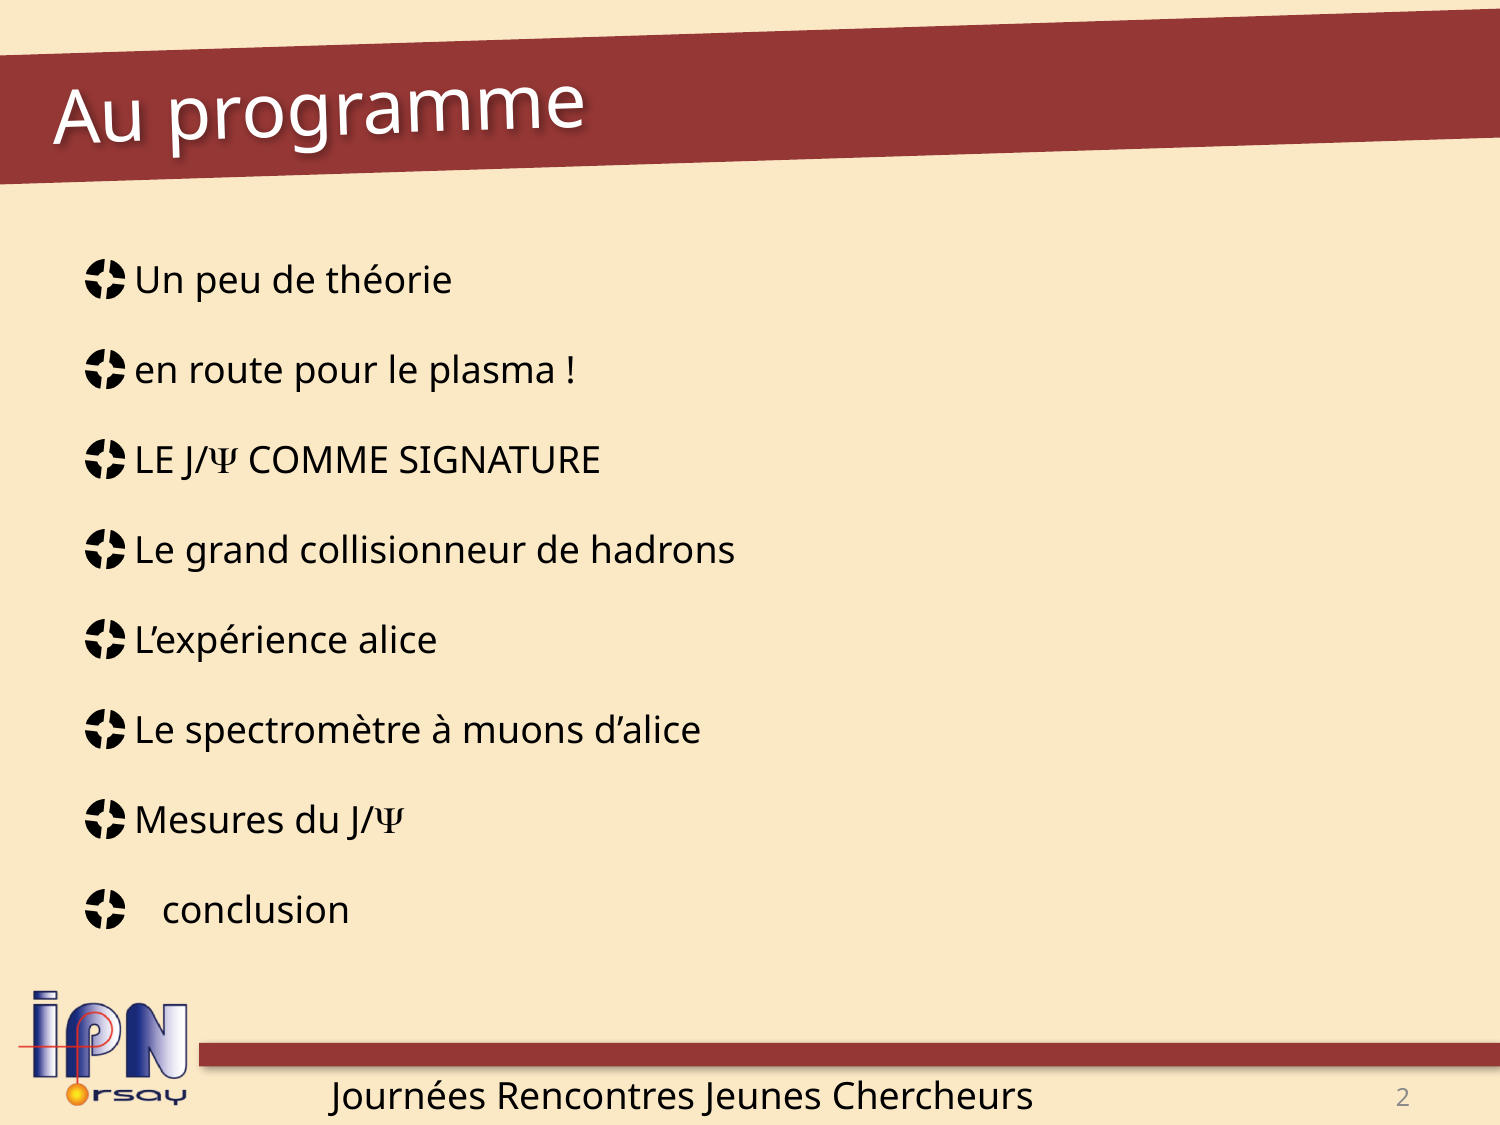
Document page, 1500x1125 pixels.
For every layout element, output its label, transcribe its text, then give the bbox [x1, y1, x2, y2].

picture [85, 439, 125, 479]
picture [85, 529, 125, 569]
text_box [204, 1041, 1500, 1068]
picture [85, 799, 125, 839]
text_box Un peu de théorie en route pour le plasma ! LE J/Y COMME SIGNATURE Le grand collisionneur de hadrons L’expérience alice Le spectromètre à muons d’alice Mesures du J/Y conclusion [70, 248, 1454, 989]
picture [5, 984, 200, 1114]
text_box [0, 6, 1500, 187]
picture [85, 259, 125, 299]
text_box Journées Rencontres Jeunes Chercheurs 2009 [316, 1079, 1125, 1125]
picture [85, 619, 125, 659]
picture [85, 709, 125, 749]
text_box Au programme [35, 12, 1480, 168]
slide_number 2 [1074, 1053, 1425, 1114]
picture [85, 349, 125, 389]
picture [85, 889, 125, 929]
